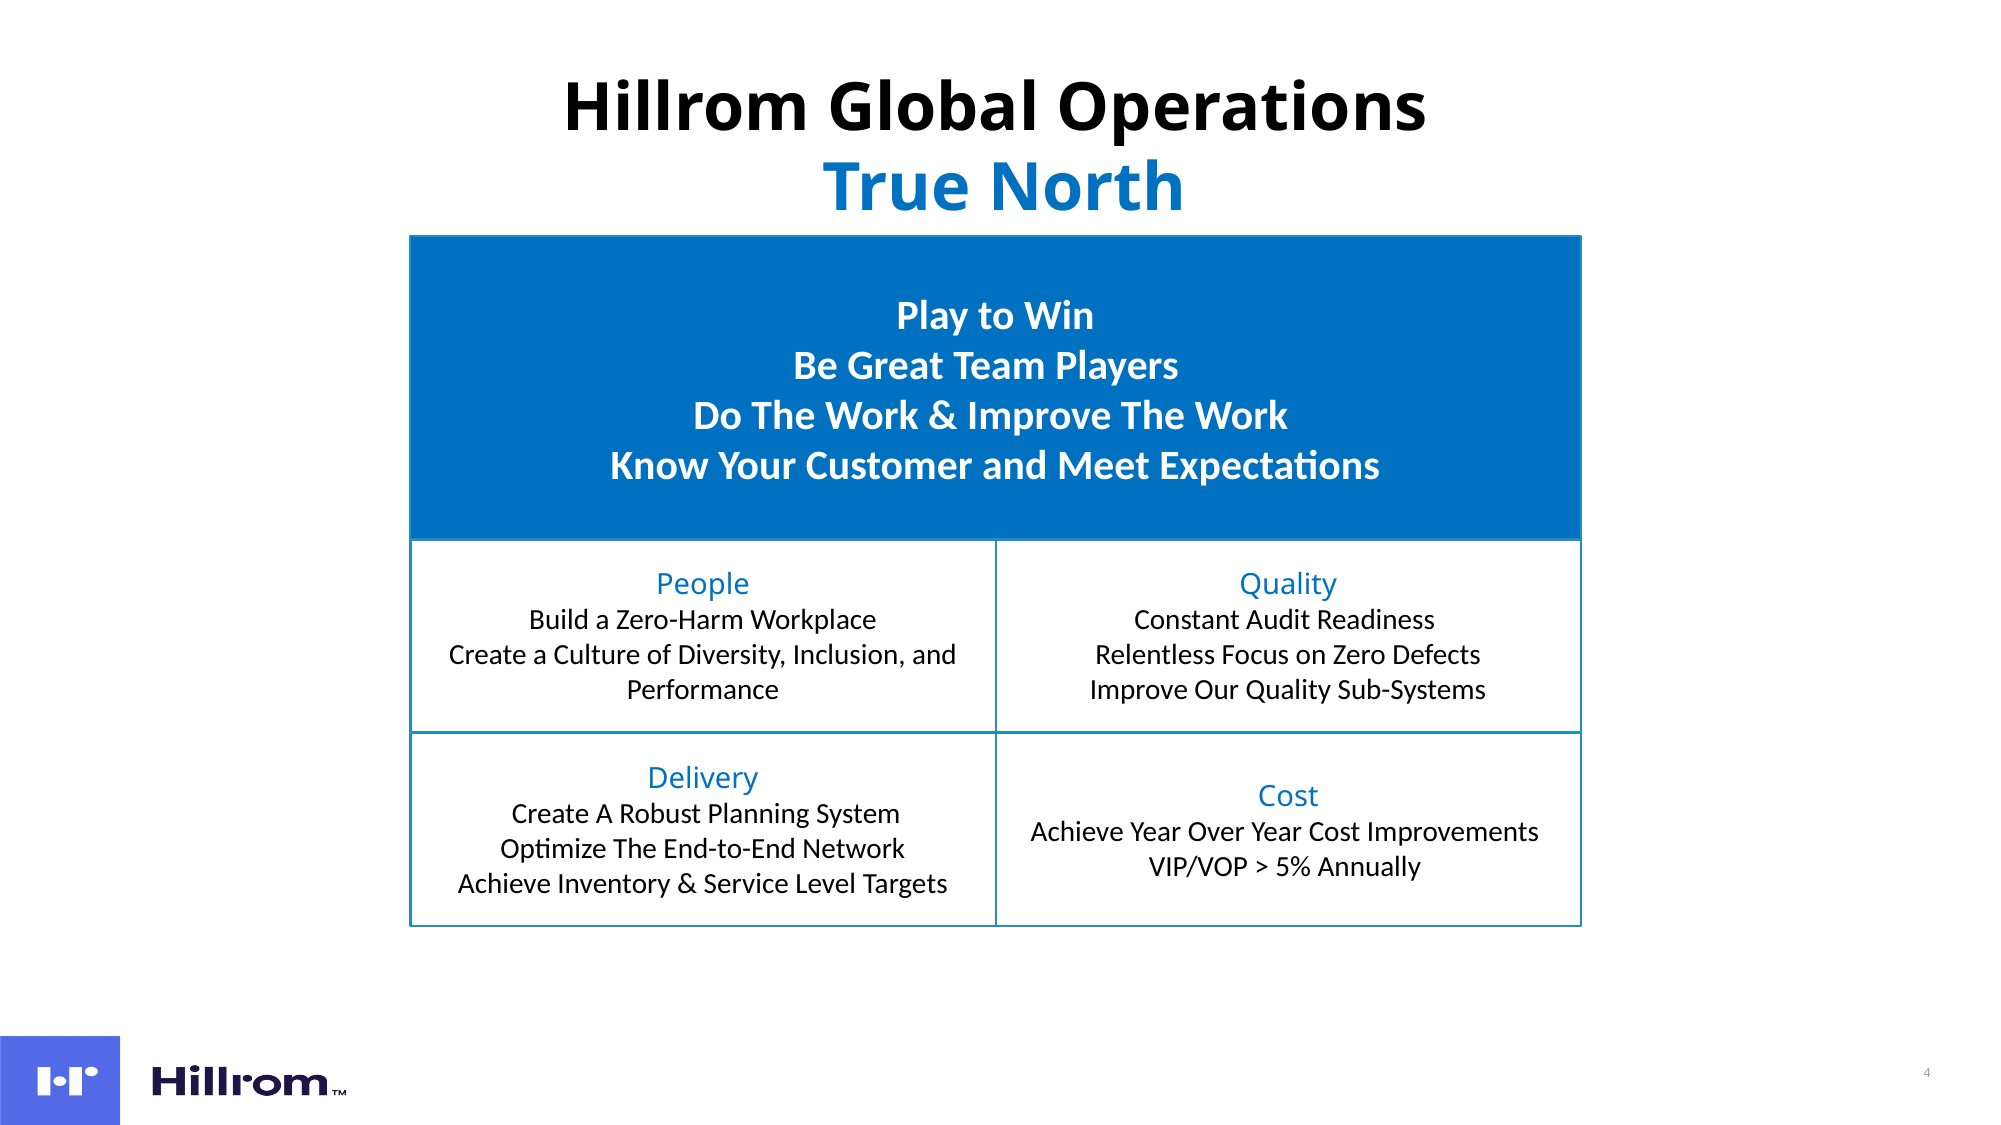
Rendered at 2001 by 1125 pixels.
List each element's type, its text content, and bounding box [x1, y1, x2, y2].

title Hillrom Global Operations True North [95, 63, 1896, 258]
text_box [410, 235, 1581, 927]
picture [0, 1036, 346, 1125]
